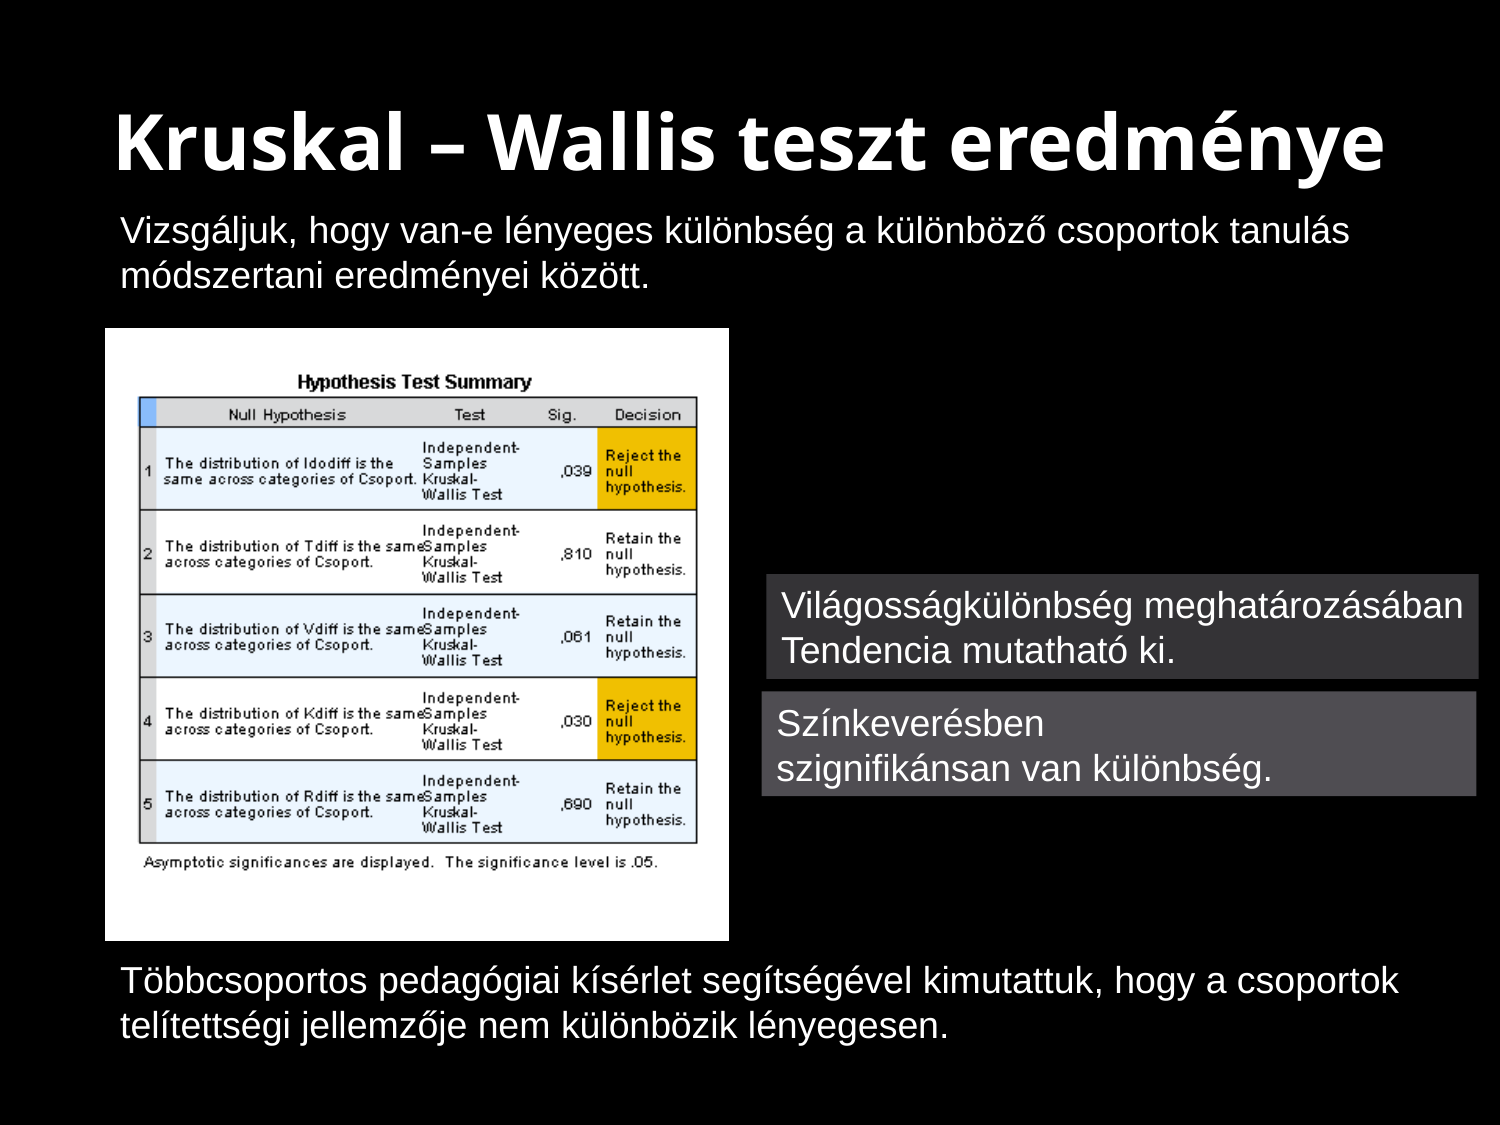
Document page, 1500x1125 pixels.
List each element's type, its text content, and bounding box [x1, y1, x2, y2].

text_box Többcsoportos pedagógiai kísérlet segítségével kimutattuk, hogy a csoportok telítettségi jellemzője nem különbözik lényegesen. [105, 949, 1442, 1054]
text_box Vizsgáljuk, hogy van-e lényeges különbség a különböző csoportok tanulás módszertani eredményei között. [105, 199, 1407, 304]
title Kruskal – Wallis teszt eredménye [75, 45, 1425, 233]
text_box Színkeverésben szignifikánsan van különbség. [773, 691, 1477, 797]
picture [105, 327, 730, 941]
text_box Világosságkülönbség meghatározásában Tendencia mutatható ki. [773, 574, 1479, 679]
